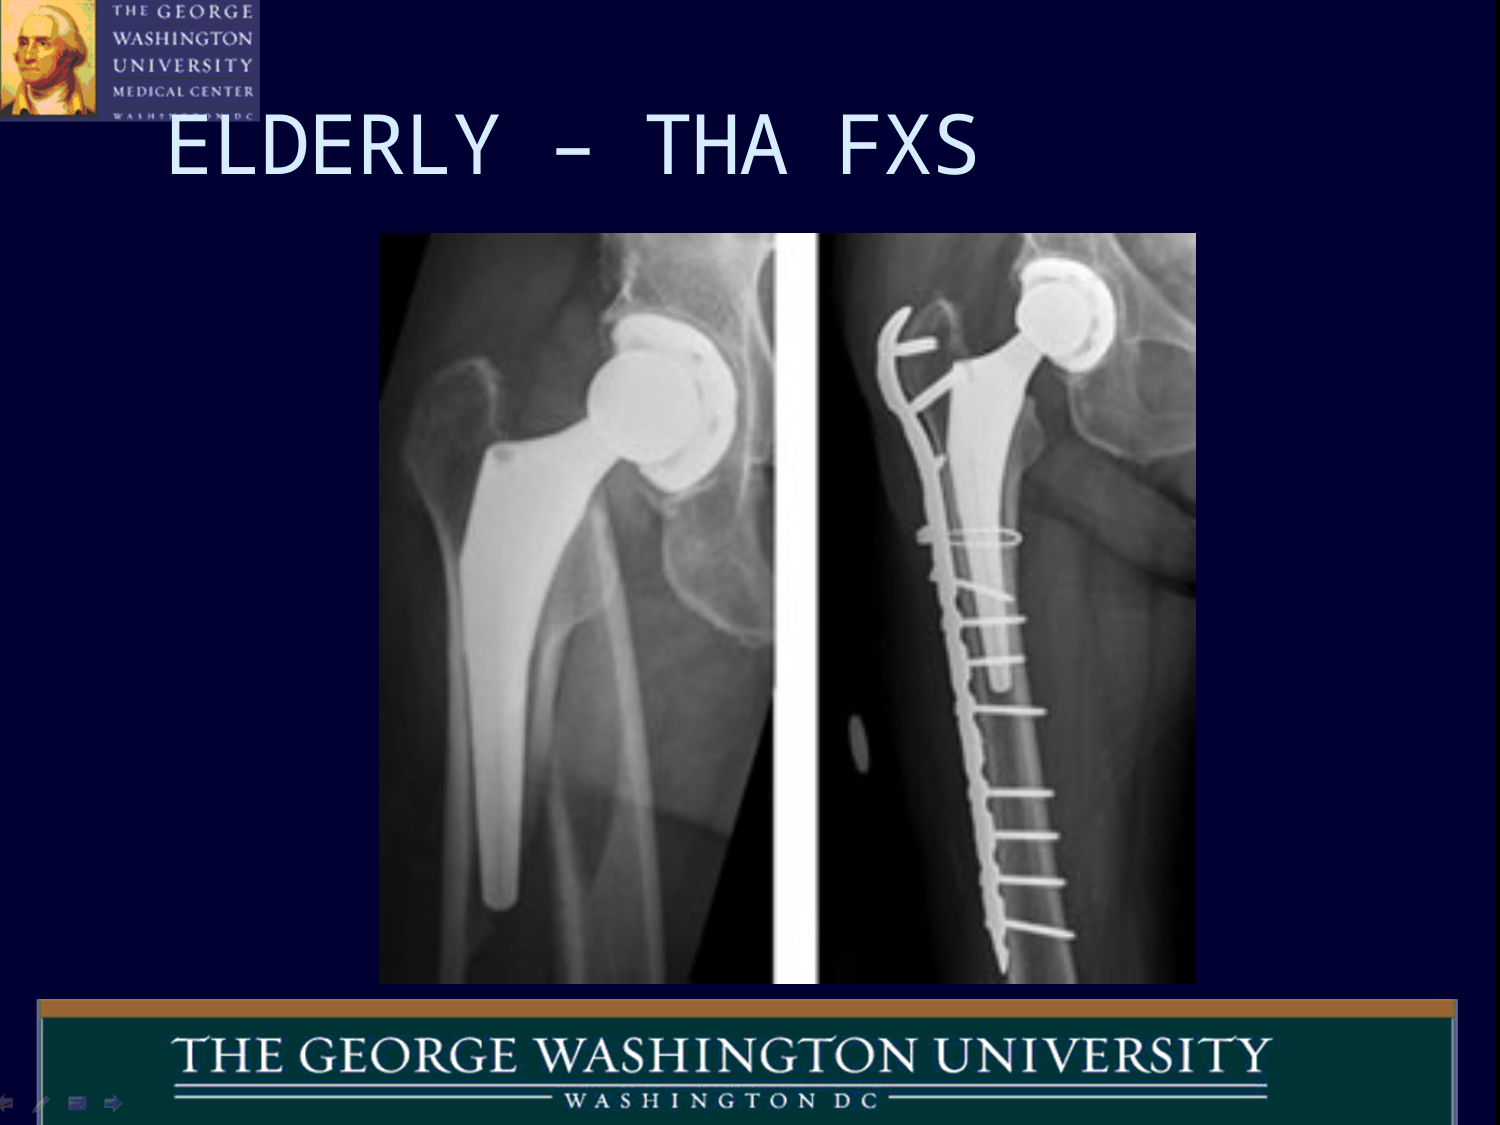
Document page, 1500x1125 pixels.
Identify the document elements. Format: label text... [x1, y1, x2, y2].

picture [0, 0, 1500, 1125]
title ELDERLY – THA FXS [150, 83, 1425, 225]
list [149, 233, 1426, 985]
